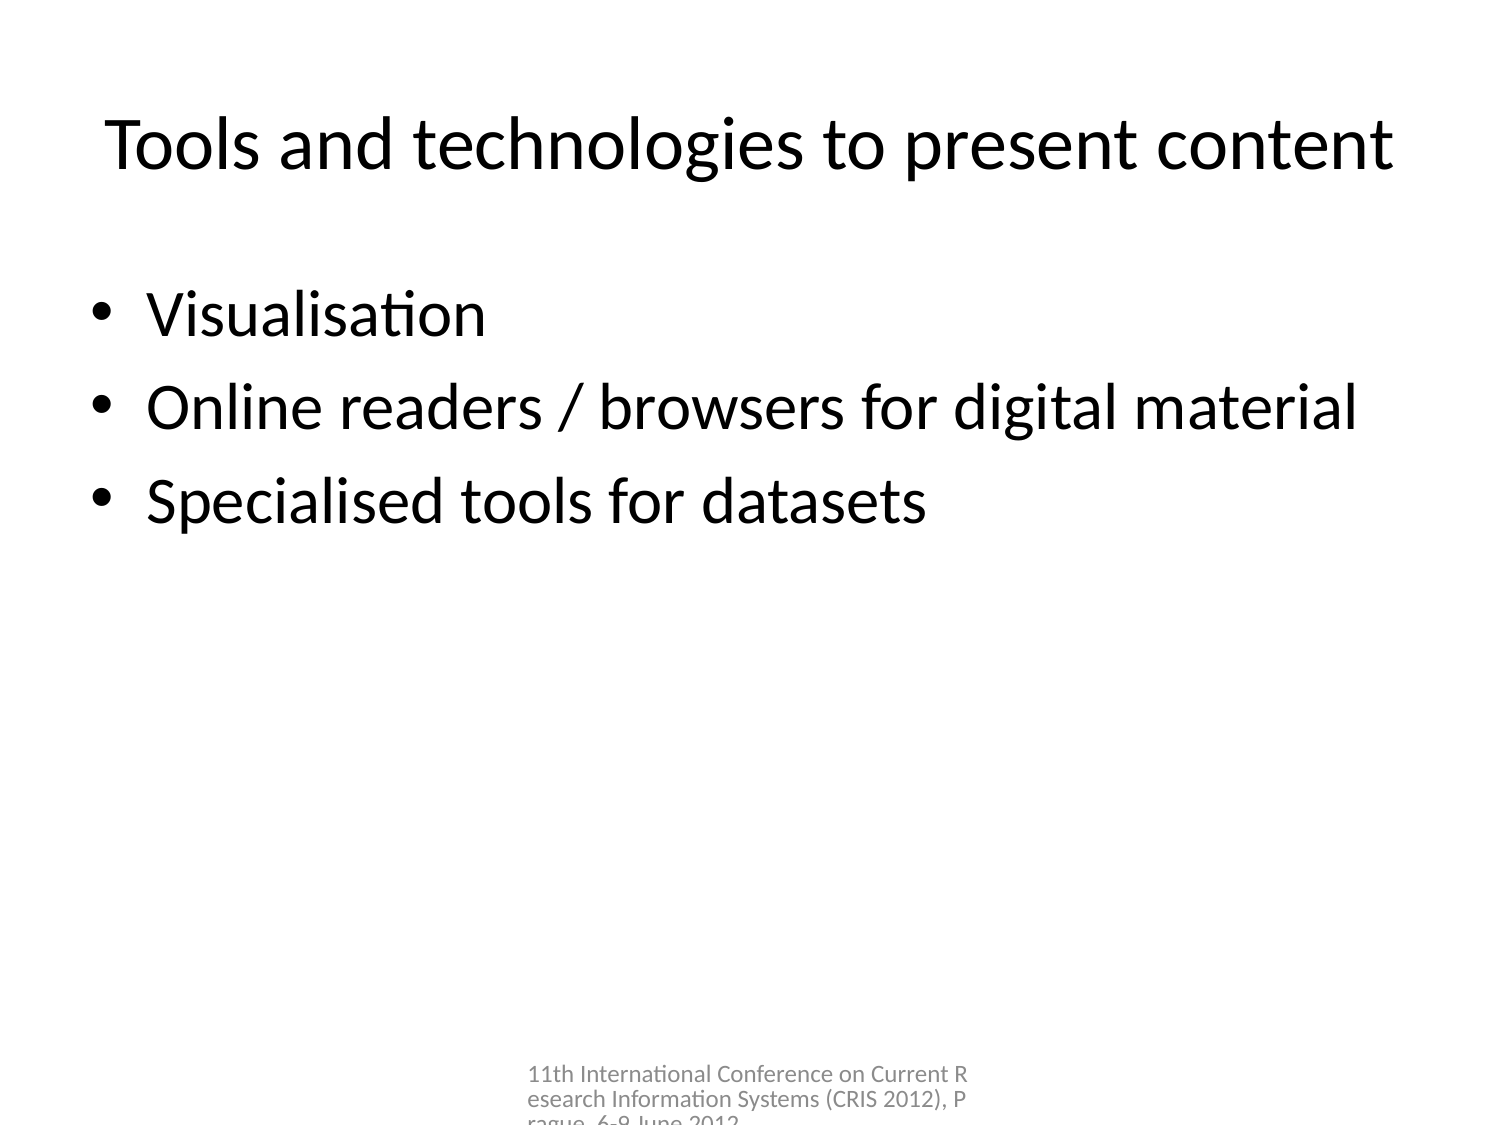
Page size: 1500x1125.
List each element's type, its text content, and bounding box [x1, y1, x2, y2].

title Tools and technologies to present content [75, 45, 1425, 233]
list Visualisation Online readers / browsers for digital material Specialised tools for datasets [75, 262, 1425, 1005]
footer 11th International Conference on Current Research Information Systems (CRIS 2012), Prague, 6-9 June 2012 [512, 1042, 988, 1103]
